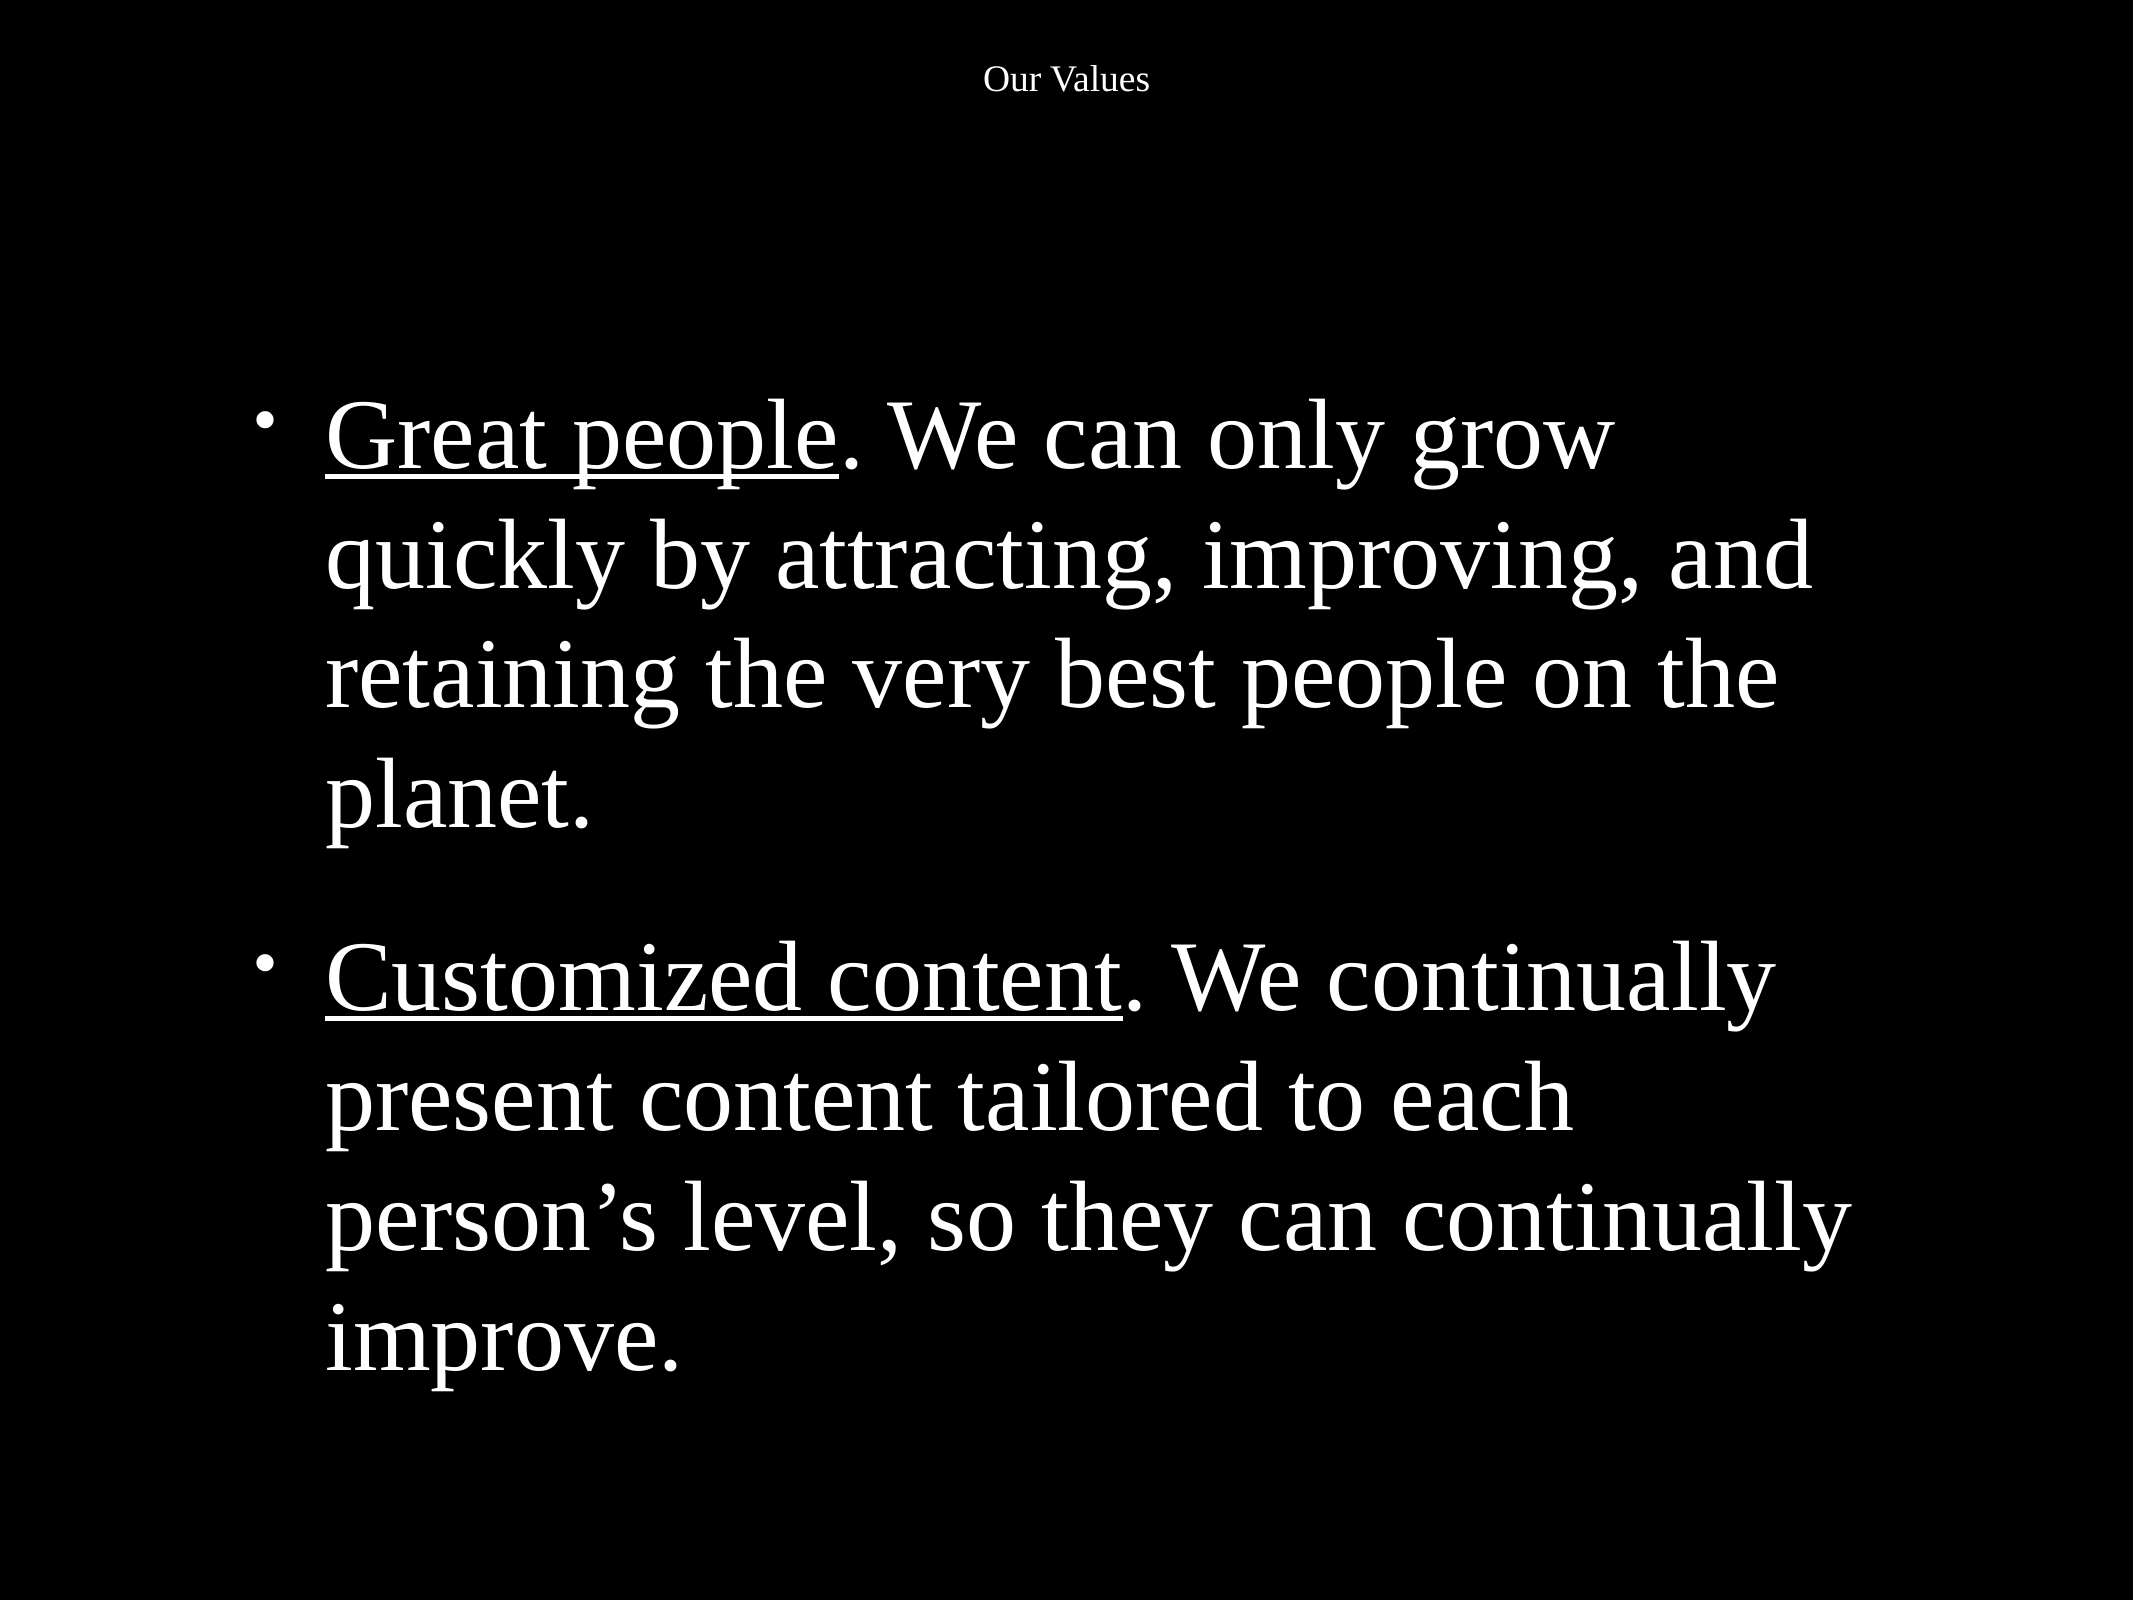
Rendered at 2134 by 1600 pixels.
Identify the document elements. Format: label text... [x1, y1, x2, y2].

text_box Our Values [208, 33, 1925, 119]
list Great people. We can only grow quickly by attracting, improving, and retaining the very best people on the planet. Customized content. We continually present content tailored to each person’s level, so they can continually improve. [179, 408, 1896, 1350]
